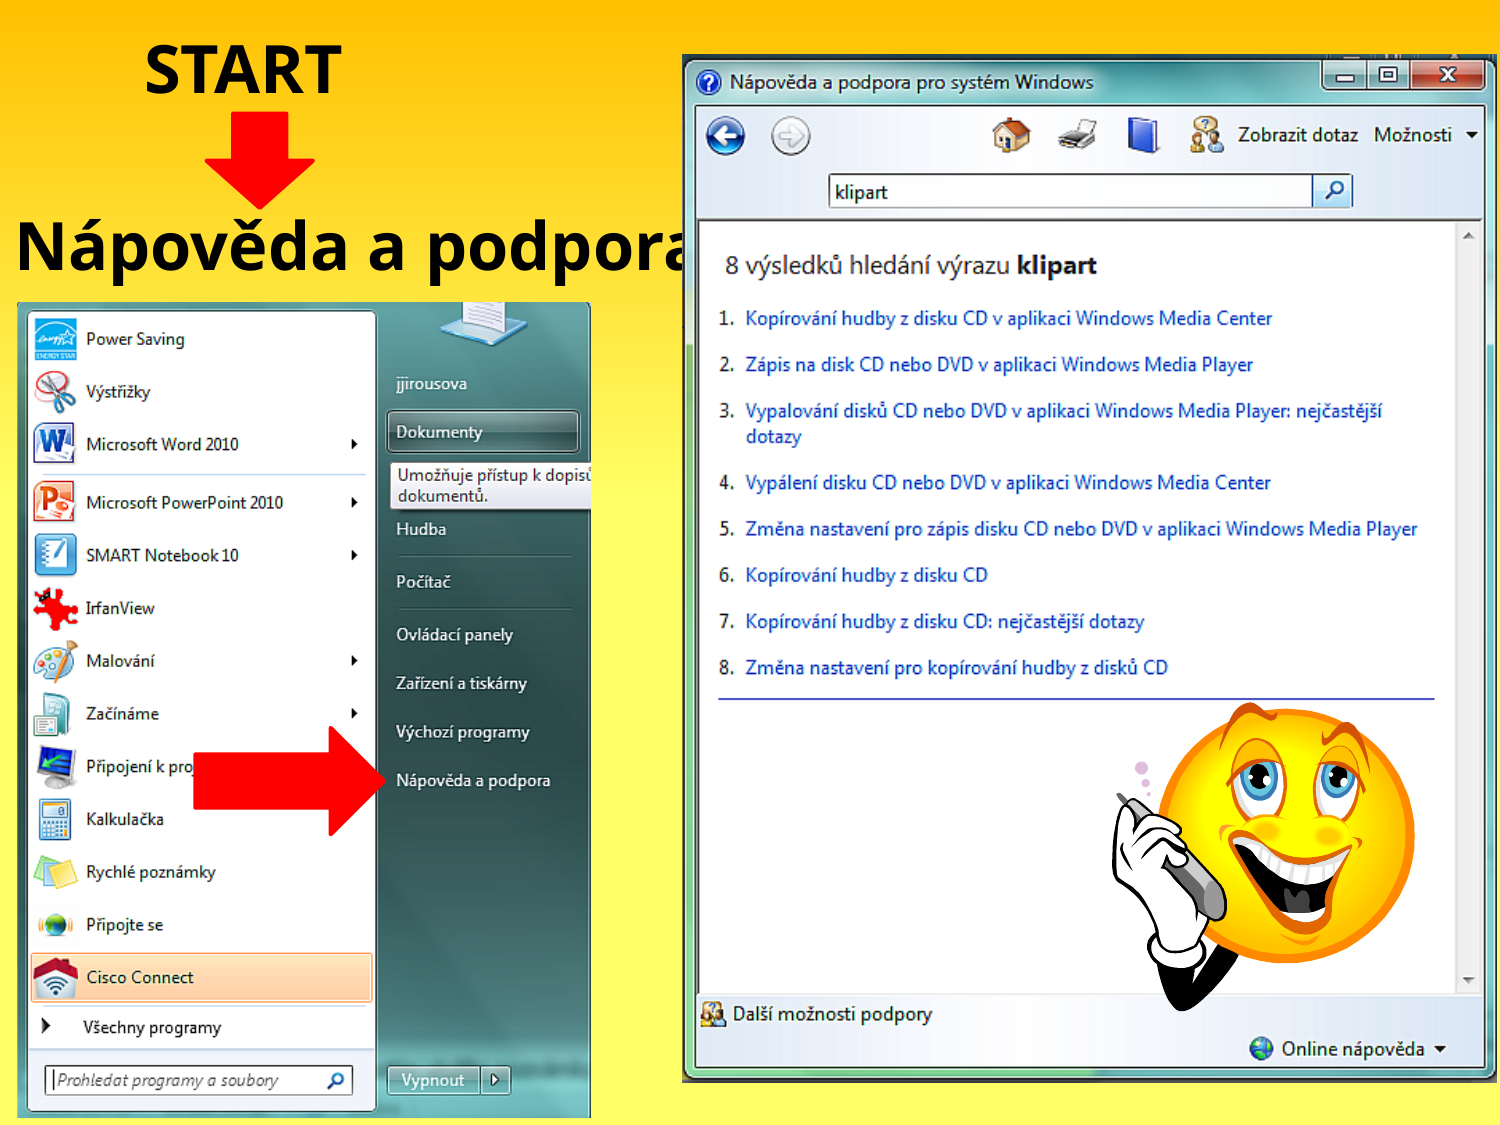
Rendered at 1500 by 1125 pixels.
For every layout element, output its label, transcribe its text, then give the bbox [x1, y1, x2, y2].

text_box START [112, 19, 668, 114]
picture [681, 54, 1497, 1083]
text_box Nápověda a podpora [0, 196, 676, 291]
text_box [204, 111, 315, 210]
picture [17, 302, 591, 1118]
